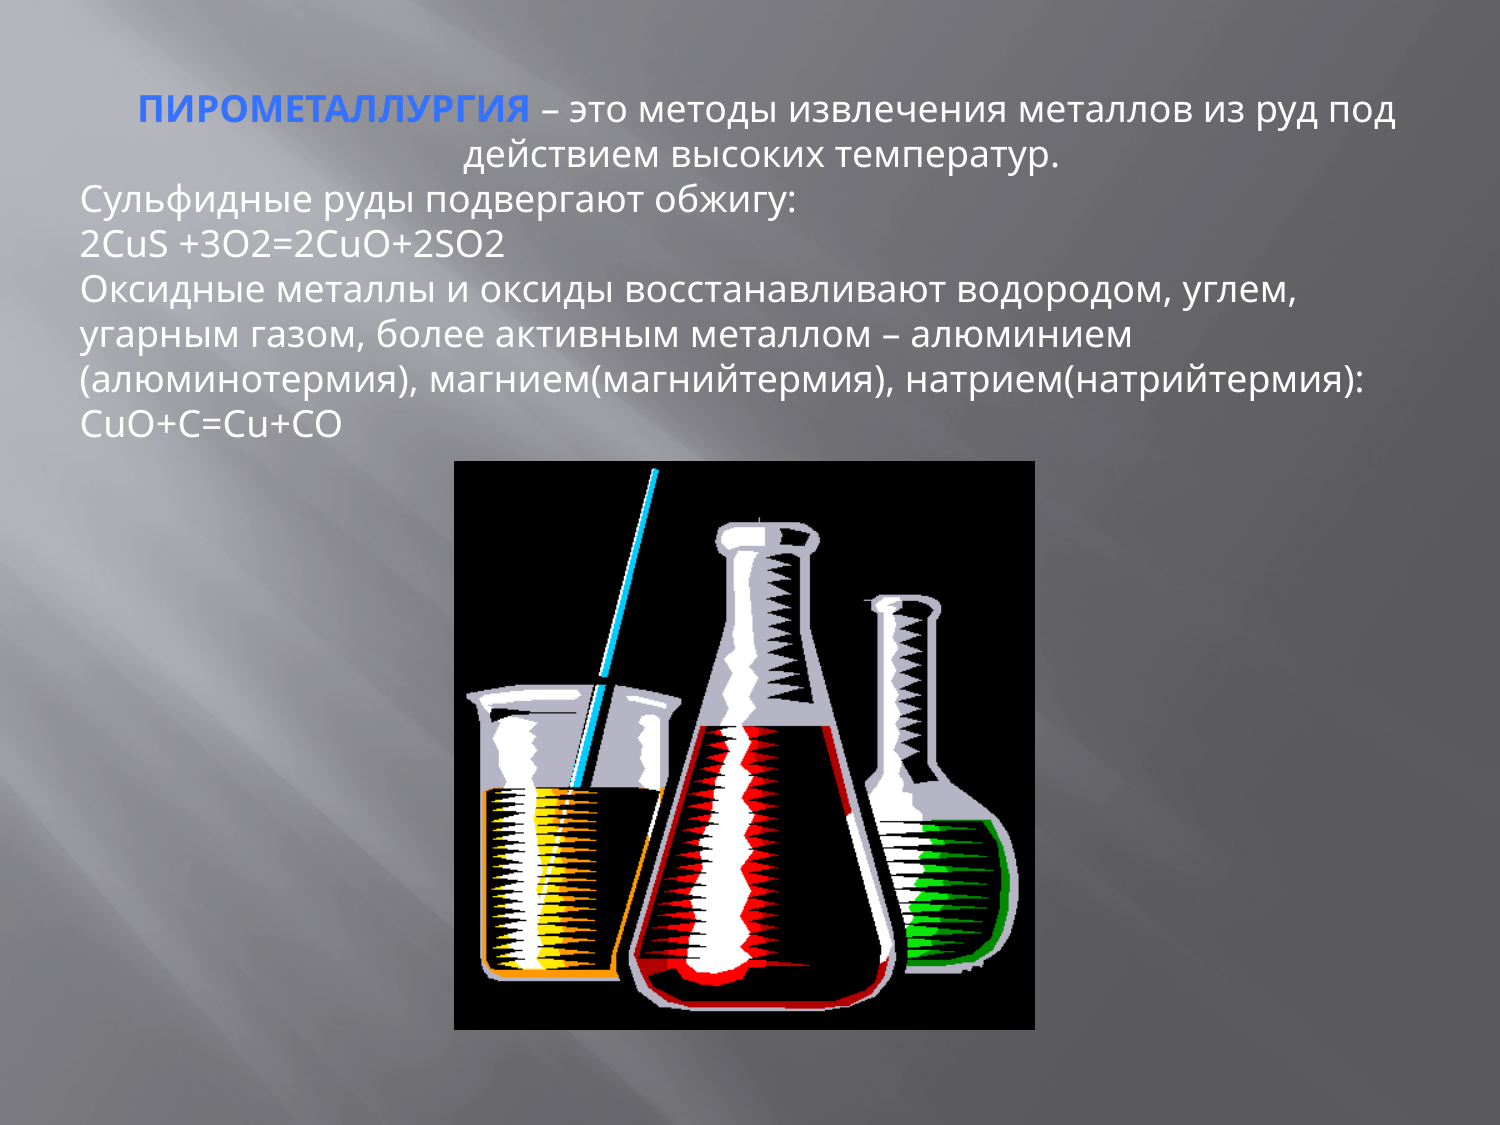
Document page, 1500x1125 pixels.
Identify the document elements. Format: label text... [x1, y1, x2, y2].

picture [454, 461, 1036, 1030]
text_box Пирометаллургия – это методы извлечения металлов из руд под действием высоких температур. Сульфидные руды подвергают обжигу: 2CuS +3O2=2CuO+2SO2 Оксидные металлы и оксиды восстанавливают водородом, углем, угарным газом, более активным металлом – алюминием (алюминотермия), магнием(магнийтермия), натрием(натрийтермия): CuO+C=Cu+CO [64, 78, 1459, 453]
